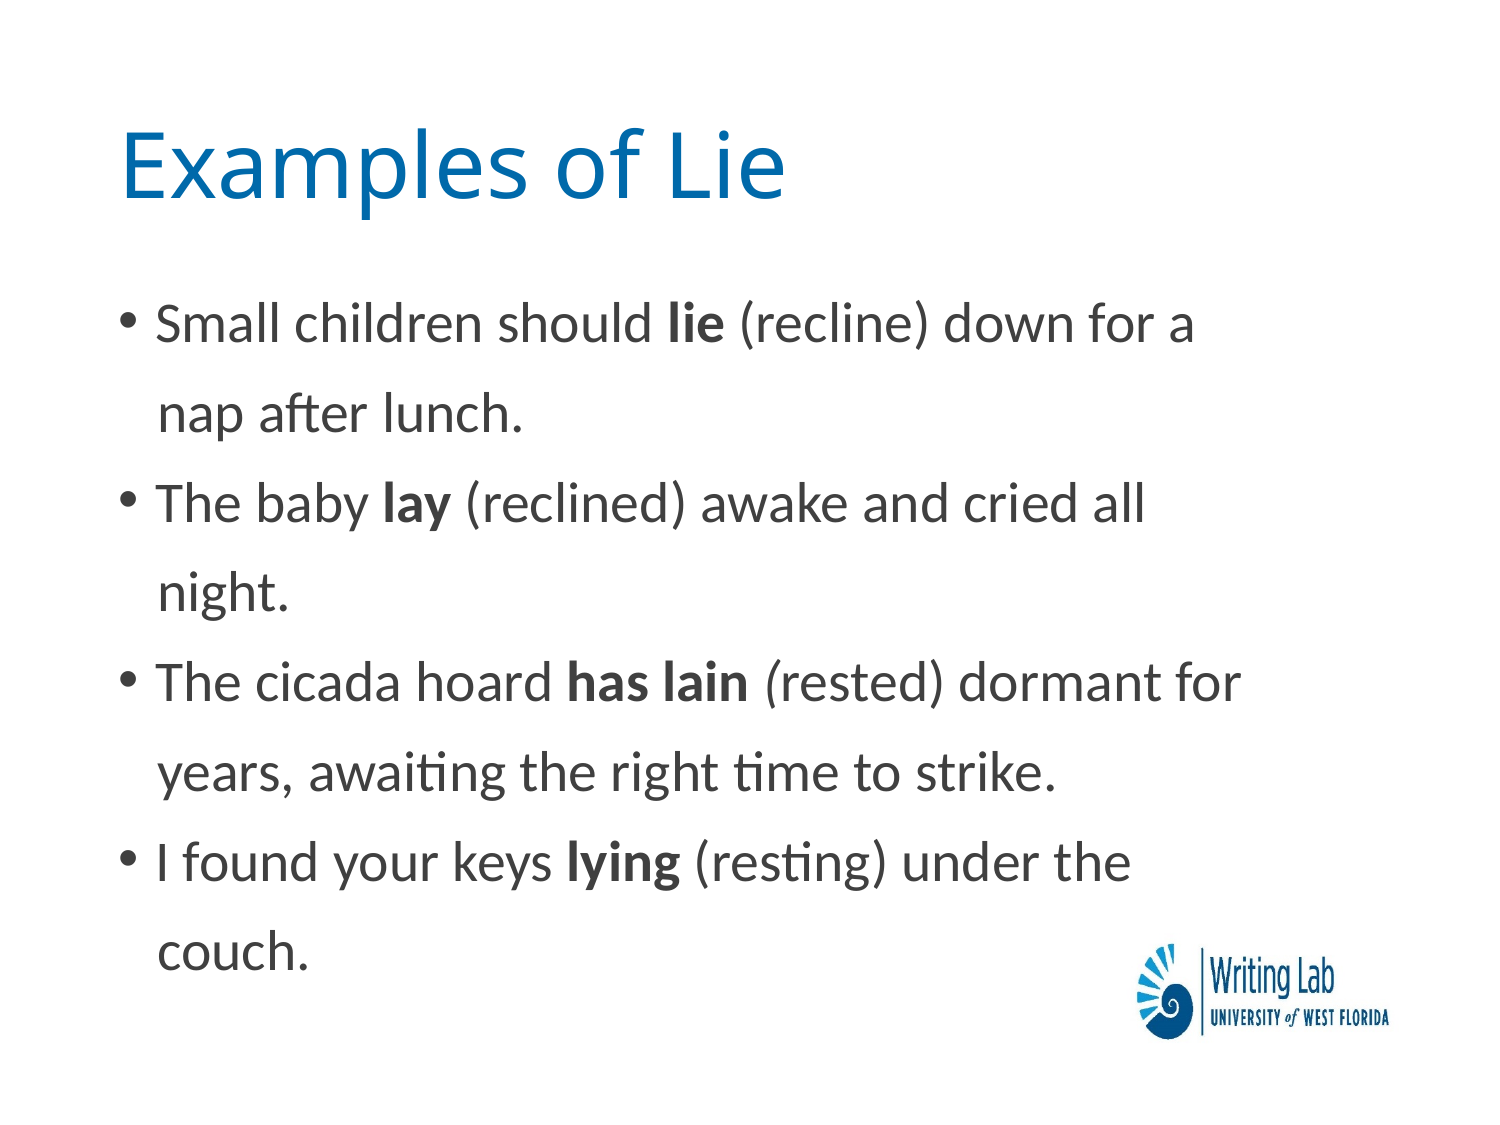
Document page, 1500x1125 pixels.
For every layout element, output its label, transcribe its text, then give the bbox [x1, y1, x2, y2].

picture [1126, 911, 1408, 1072]
title Examples of Lie [103, 59, 1397, 277]
list Small children should lie (recline) down for a nap after lunch. The baby lay (reclined) awake and cried all night. The cicada hoard has lain (rested) dormant for years, awaiting the right time to strike. I found your keys lying (resting) under the couch. [103, 277, 1397, 992]
